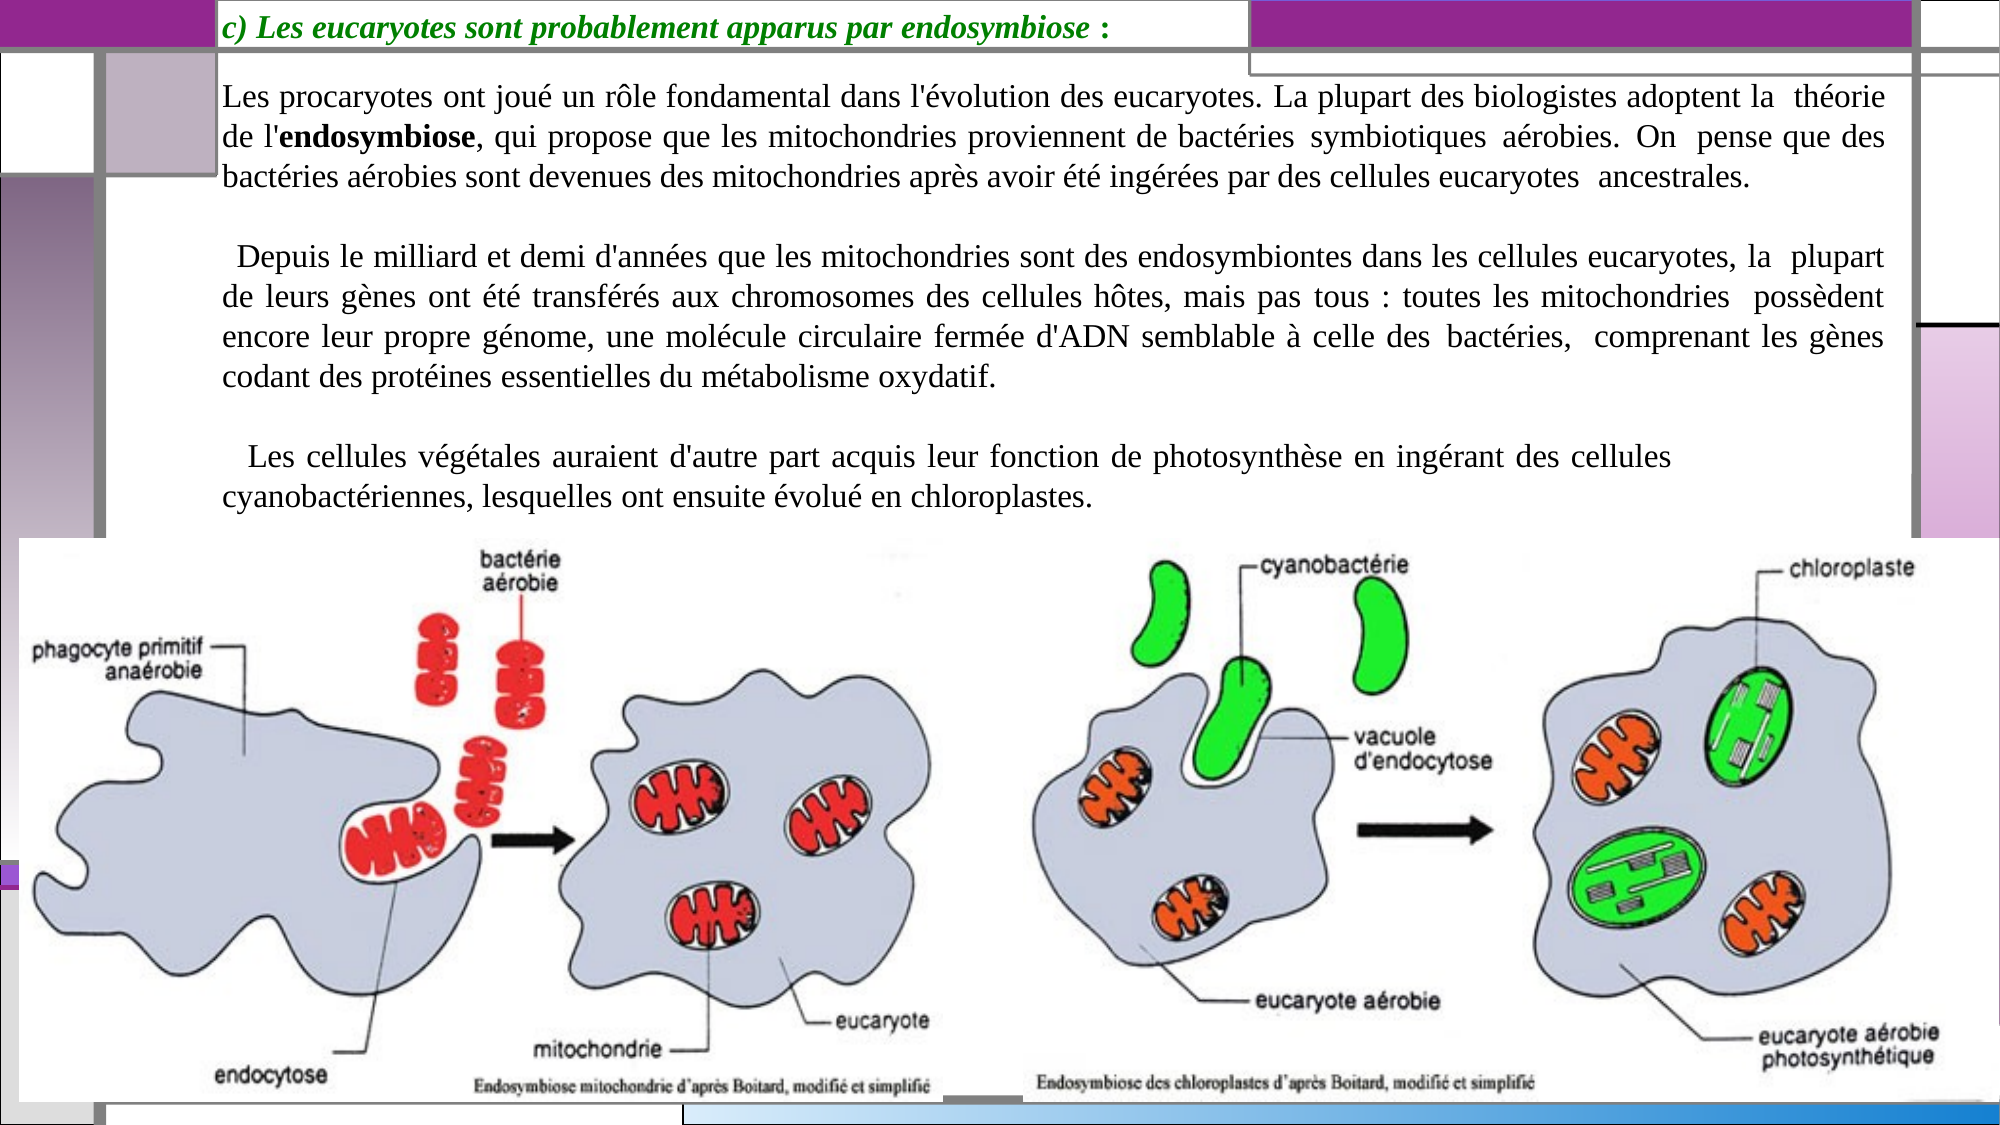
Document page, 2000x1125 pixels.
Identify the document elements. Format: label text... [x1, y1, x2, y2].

picture [1023, 538, 2000, 1103]
text_box c) Les eucaryotes sont probablement apparus par endosymbiose : Les procaryotes ont joué un rôle fondamental dans l'évolution des eucaryotes. La plupart des biologistes adoptent la théorie de l'endosymbiose, qui propose que les mitochondries proviennent de bactéries symbiotiques aérobies. On pense que des bactéries aérobies sont devenues des mitochondries après avoir été ingérées par des cellules eucaryotes ancestrales. Depuis le milliard et demi d'années que les mitochondries sont des endosymbiontes dans les cellules eucaryotes, la plupart de leurs gènes ont été transférés aux chromosomes des cellules hôtes, mais pas tous : toutes les mitochondries possèdent encore leur propre génome, une molécule circulaire fermée d'ADN semblable à celle des bactéries, comprenant les gènes codant des protéines essentielles du métabolisme oxydatif. Les cellules végétales auraient d'autre part acquis leur fonction de photosynthèse en ingérant des cellules cyanobactériennes, lesquelles ont ensuite évolué en chloroplastes. [220, 19, 1886, 515]
picture [19, 538, 943, 1103]
